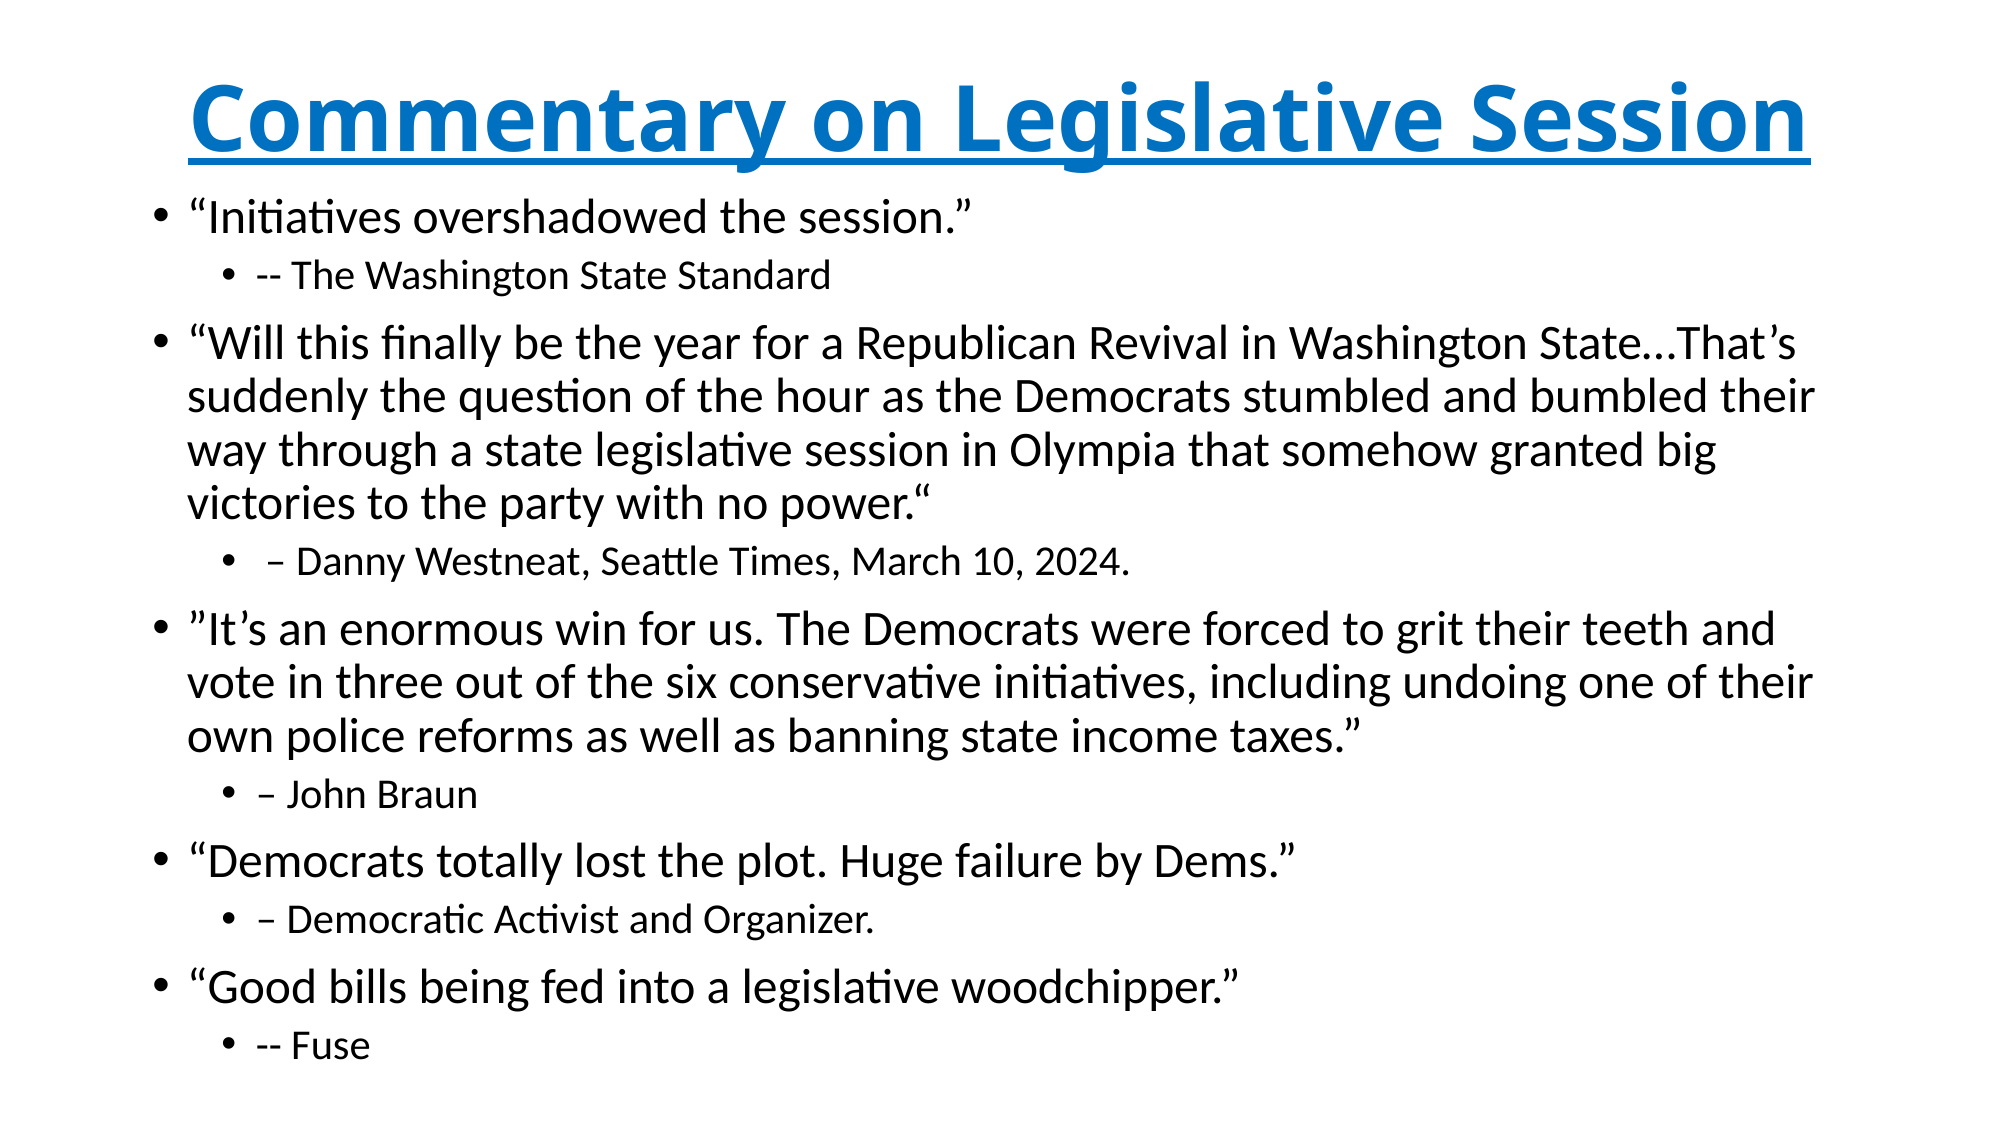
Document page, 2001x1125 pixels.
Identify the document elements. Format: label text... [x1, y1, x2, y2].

list “Initiatives overshadowed the session.” -- The Washington State Standard “Will this finally be the year for a Republican Revival in Washington State…That’s suddenly the question of the hour as the Democrats stumbled and bumbled their way through a state legislative session in Olympia that somehow granted big victories to the party with no power.“ – Danny Westneat, Seattle Times, March 10, 2024. ”It’s an enormous win for us. The Democrats were forced to grit their teeth and vote in three out of the six conservative initiatives, including undoing one of their own police reforms as well as banning state income taxes.” – John Braun “Democrats totally lost the plot. Huge failure by Dems.” – Democratic Activist and Organizer. “Good bills being fed into a legislative woodchipper.” -- Fuse [137, 183, 1863, 1084]
title Commentary on Legislative Session [137, 59, 1863, 183]
